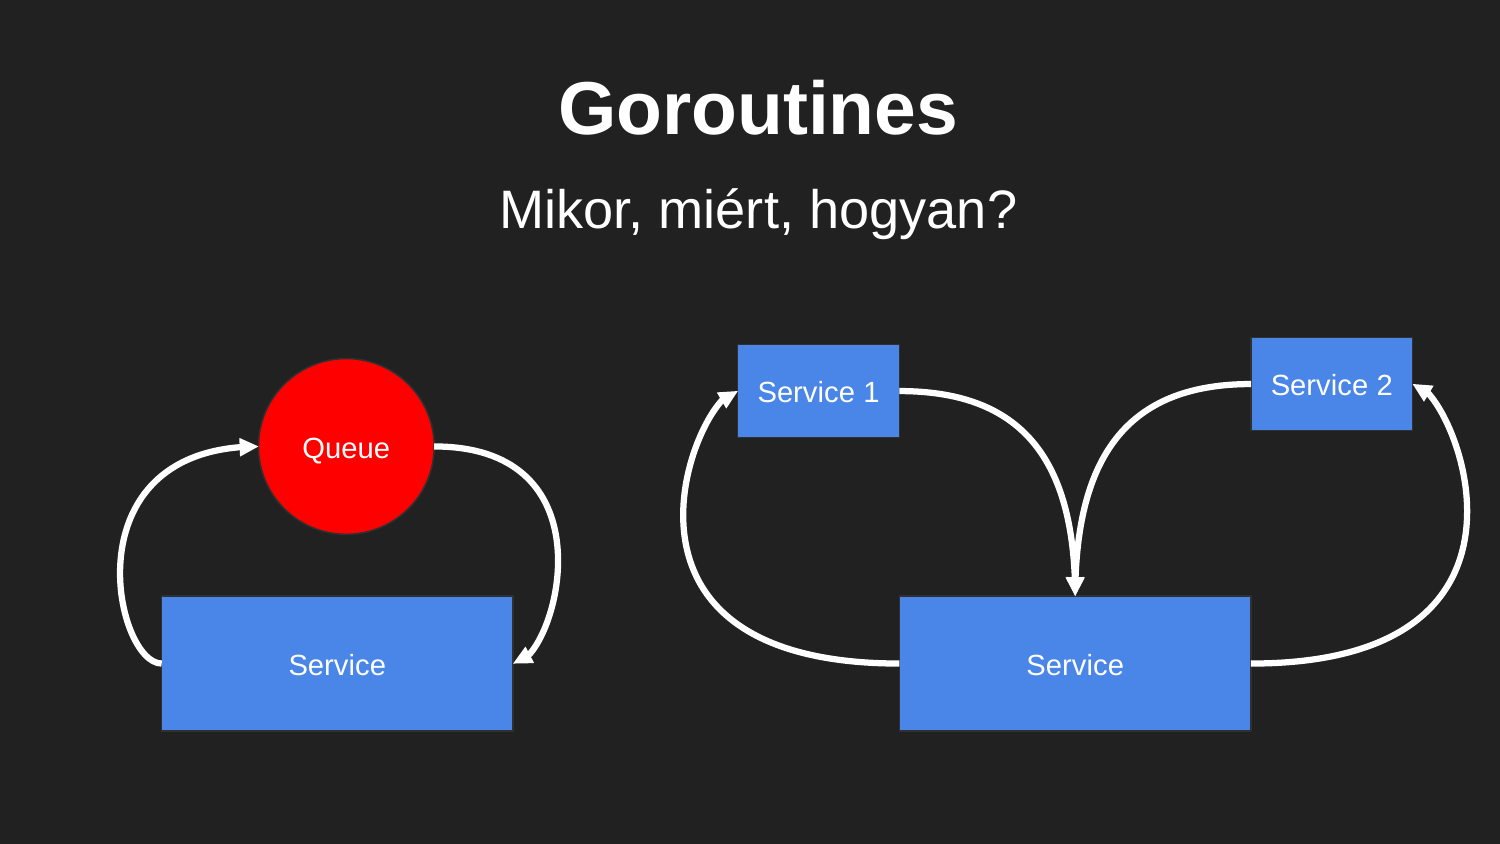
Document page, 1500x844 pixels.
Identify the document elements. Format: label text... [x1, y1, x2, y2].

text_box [161, 446, 259, 664]
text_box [1075, 383, 1252, 597]
title Goroutines [59, 17, 1458, 156]
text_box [433, 446, 514, 664]
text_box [1250, 383, 1413, 664]
text_box Service [899, 605, 1251, 732]
text_box Queue [258, 358, 435, 535]
text_box Service 2 [1251, 337, 1413, 383]
text_box Service [161, 595, 514, 732]
text_box Service 1 [737, 344, 900, 390]
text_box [737, 390, 900, 664]
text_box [899, 390, 1069, 597]
text_box Mikor, miért, hogyan? [182, 159, 1336, 276]
